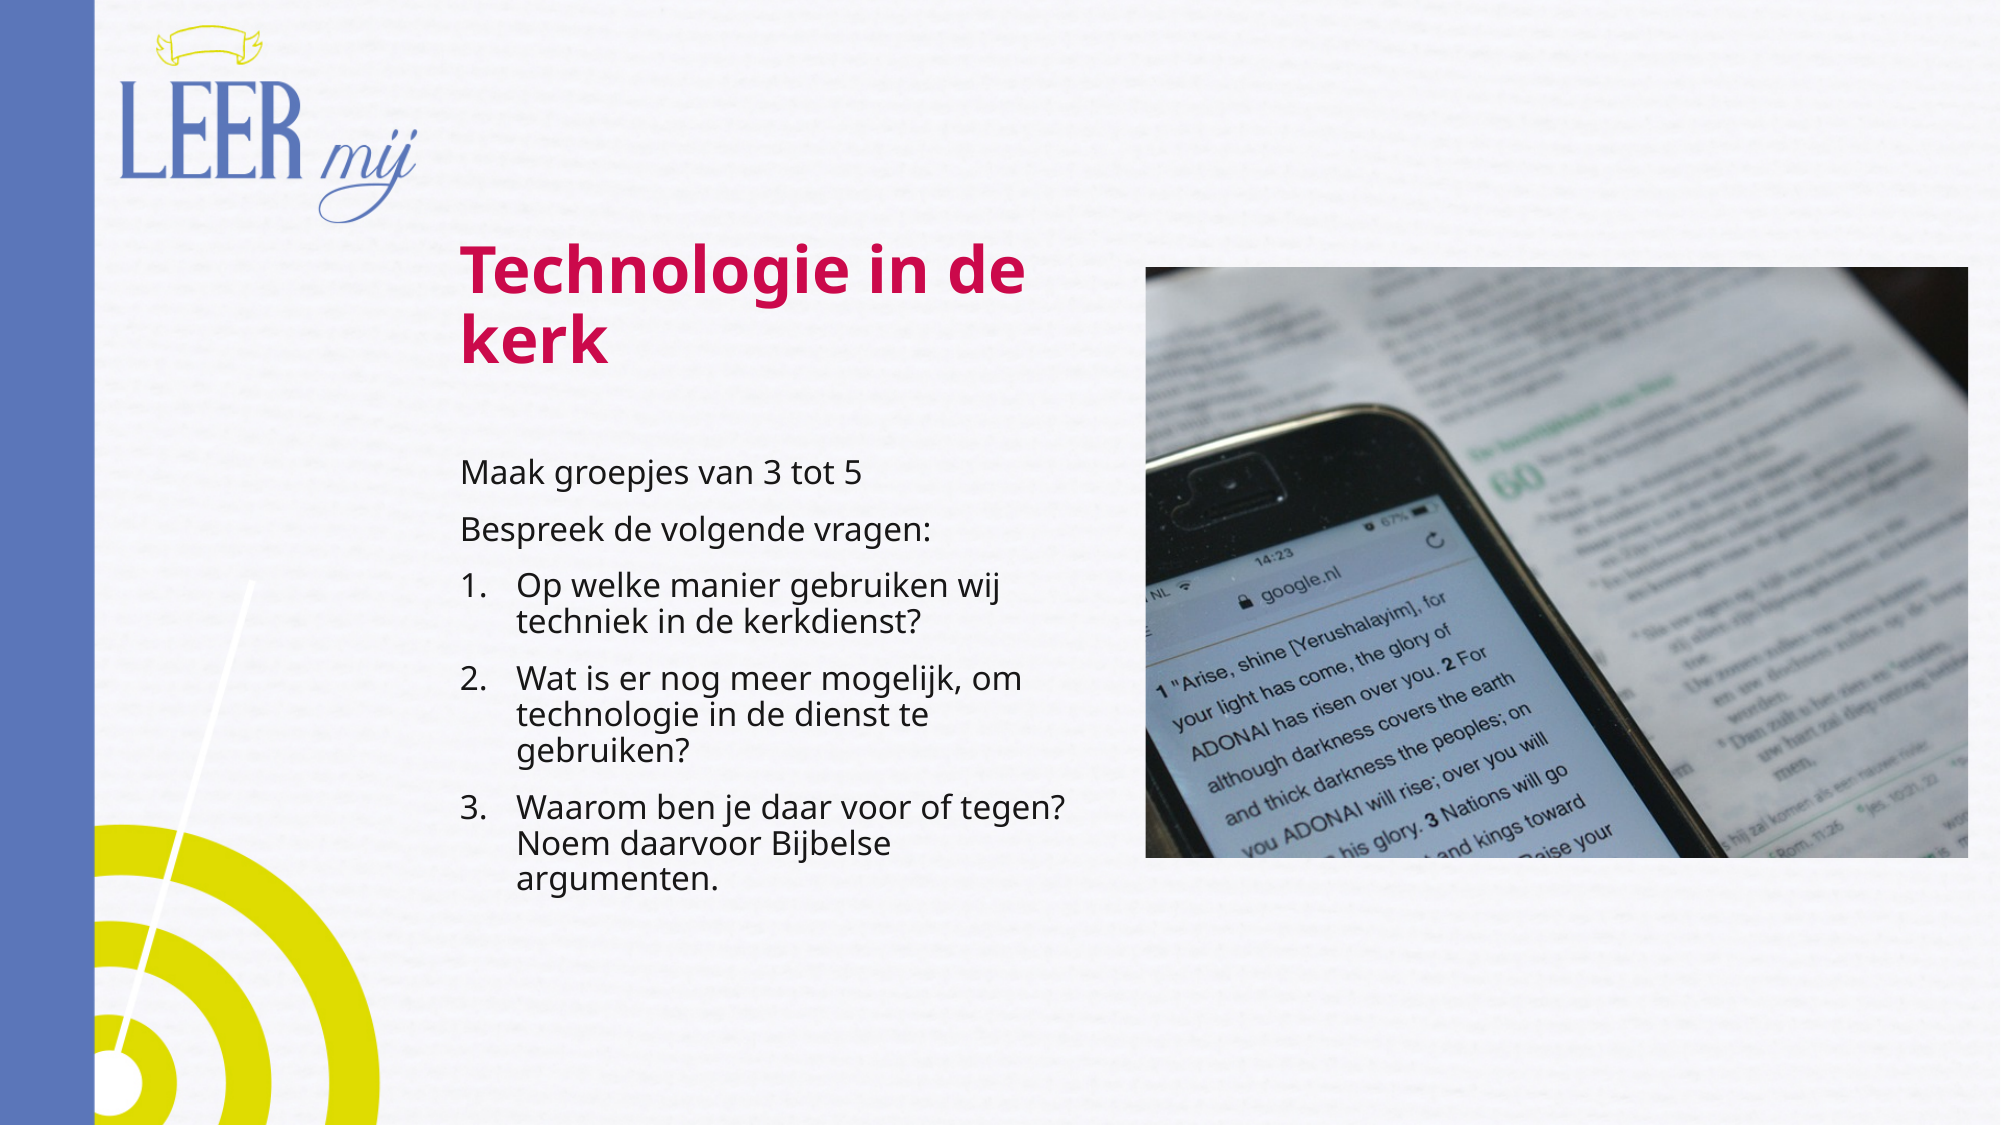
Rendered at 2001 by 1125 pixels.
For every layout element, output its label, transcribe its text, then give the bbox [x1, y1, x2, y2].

title Technologie in de kerk [444, 229, 1102, 386]
list Maak groepjes van 3 tot 5 Bespreek de volgende vragen: Op welke manier gebruiken wij techniek in de kerkdienst? Wat is er nog meer mogelijk, om technologie in de dienst te gebruiken? Waarom ben je daar voor of tegen? Noem daarvoor Bijbelse argumenten. [444, 448, 1105, 968]
picture [0, 0, 2001, 1125]
